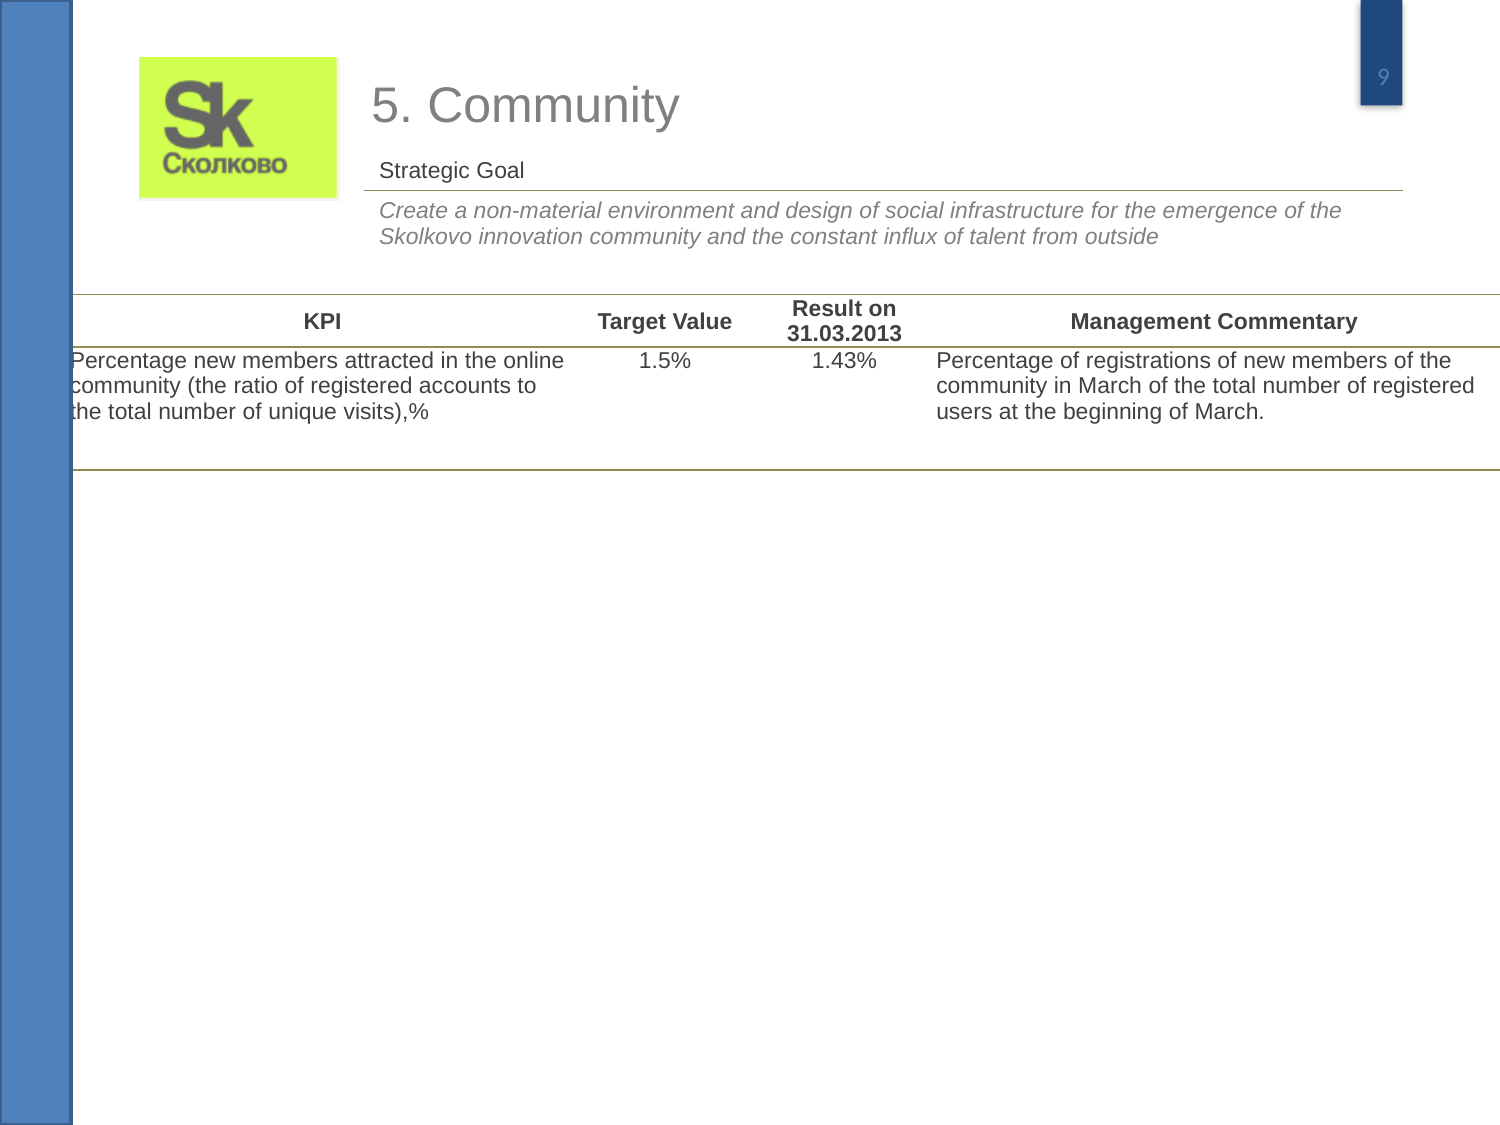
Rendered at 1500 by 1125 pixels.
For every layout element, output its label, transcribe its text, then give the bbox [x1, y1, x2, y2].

table_header Target Value [576, 295, 754, 346]
table_header Management Commentary [935, 295, 1500, 346]
table_header KPI [73, 295, 576, 346]
table_cell 1.5% [576, 348, 754, 469]
table_cell Percentage of registrations of new members of the community in March of the total number of registered users at the beginning of March. [935, 348, 1500, 469]
text_box 5. Community [356, 65, 1315, 196]
text_box [0, 0, 73, 1125]
picture [139, 57, 340, 201]
table_cell Percentage new members attracted in the online community (the ratio of registered accounts to the total number of unique visits),% [73, 348, 576, 469]
table_cell 1.43% [754, 348, 935, 469]
table_header Strategic Goal [364, 150, 1403, 190]
table_header Result on 31.03.2013 [754, 295, 935, 346]
table_cell Create a non-material environment and design of social infrastructure for the emergence of the Skolkovo innovation community and the constant influx of talent from outside [364, 191, 1403, 257]
